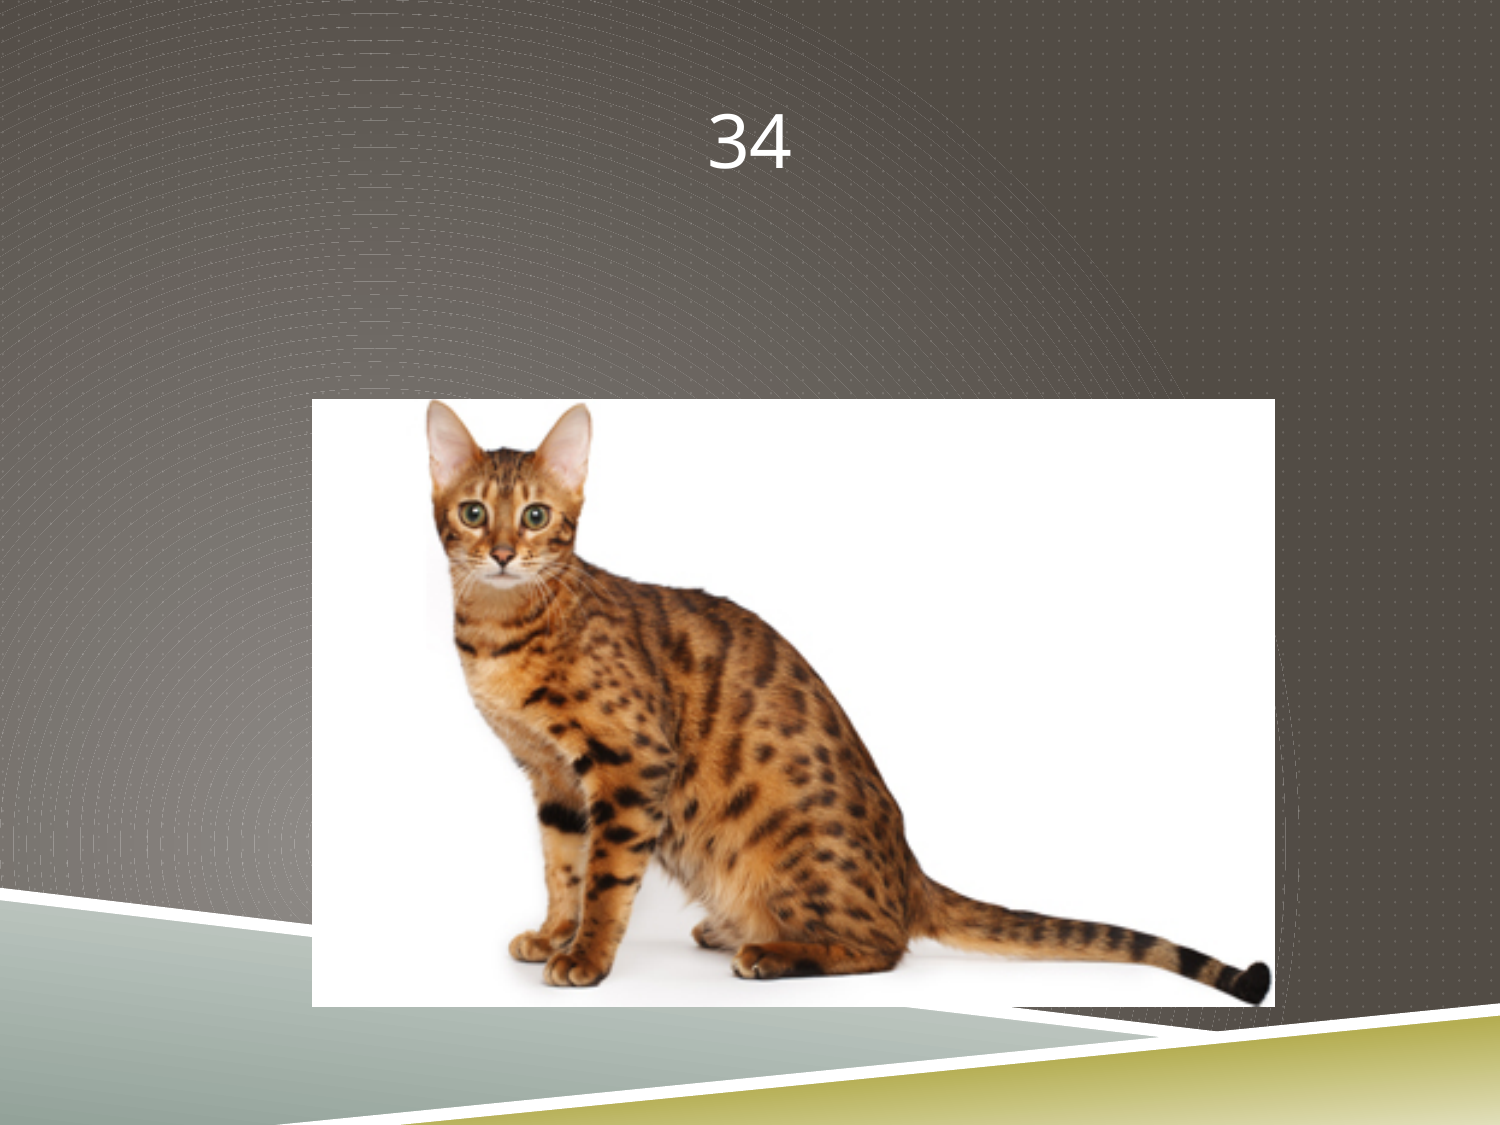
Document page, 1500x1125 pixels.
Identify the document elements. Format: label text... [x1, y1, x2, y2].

title 34 [112, 45, 1388, 233]
picture [312, 399, 1276, 1007]
